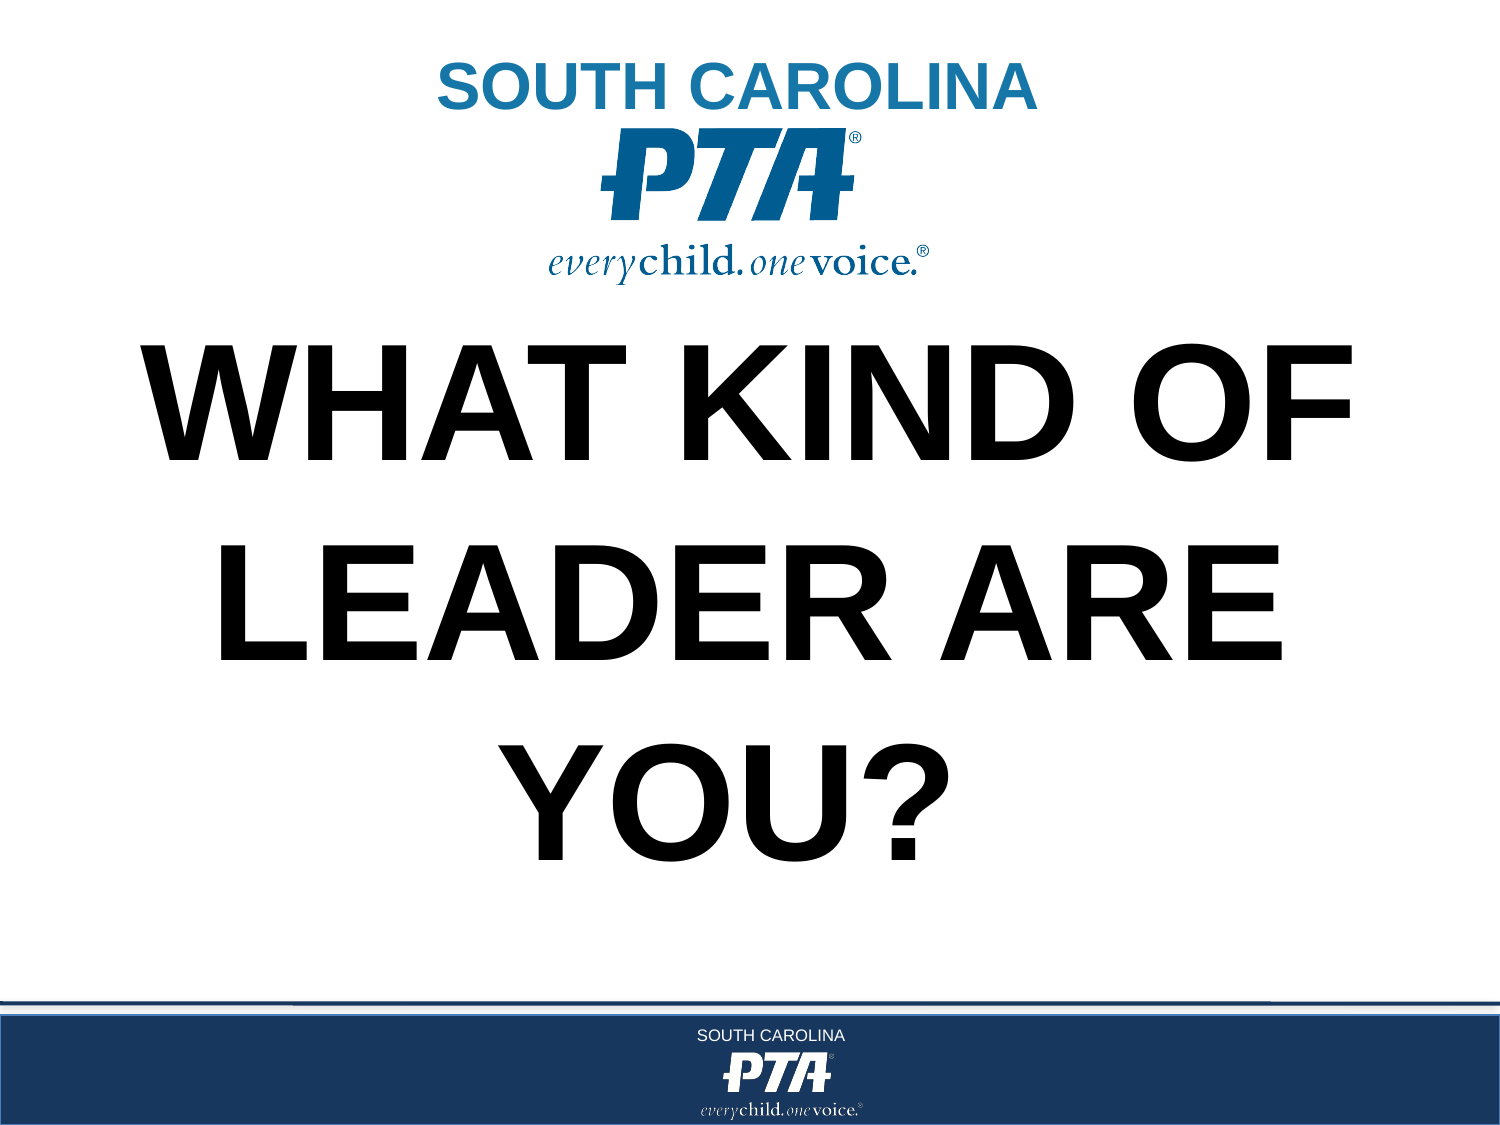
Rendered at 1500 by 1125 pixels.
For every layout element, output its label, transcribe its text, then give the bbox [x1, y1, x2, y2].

picture [549, 127, 929, 286]
picture [700, 1052, 863, 1120]
text_box [0, 1015, 1500, 1125]
text_box SOUTH CAROLINA [682, 1017, 883, 1052]
text_box SOUTH CAROLINA [373, 35, 1104, 131]
text_box WHAT KIND OF LEADER ARE YOU? [81, 286, 1419, 902]
